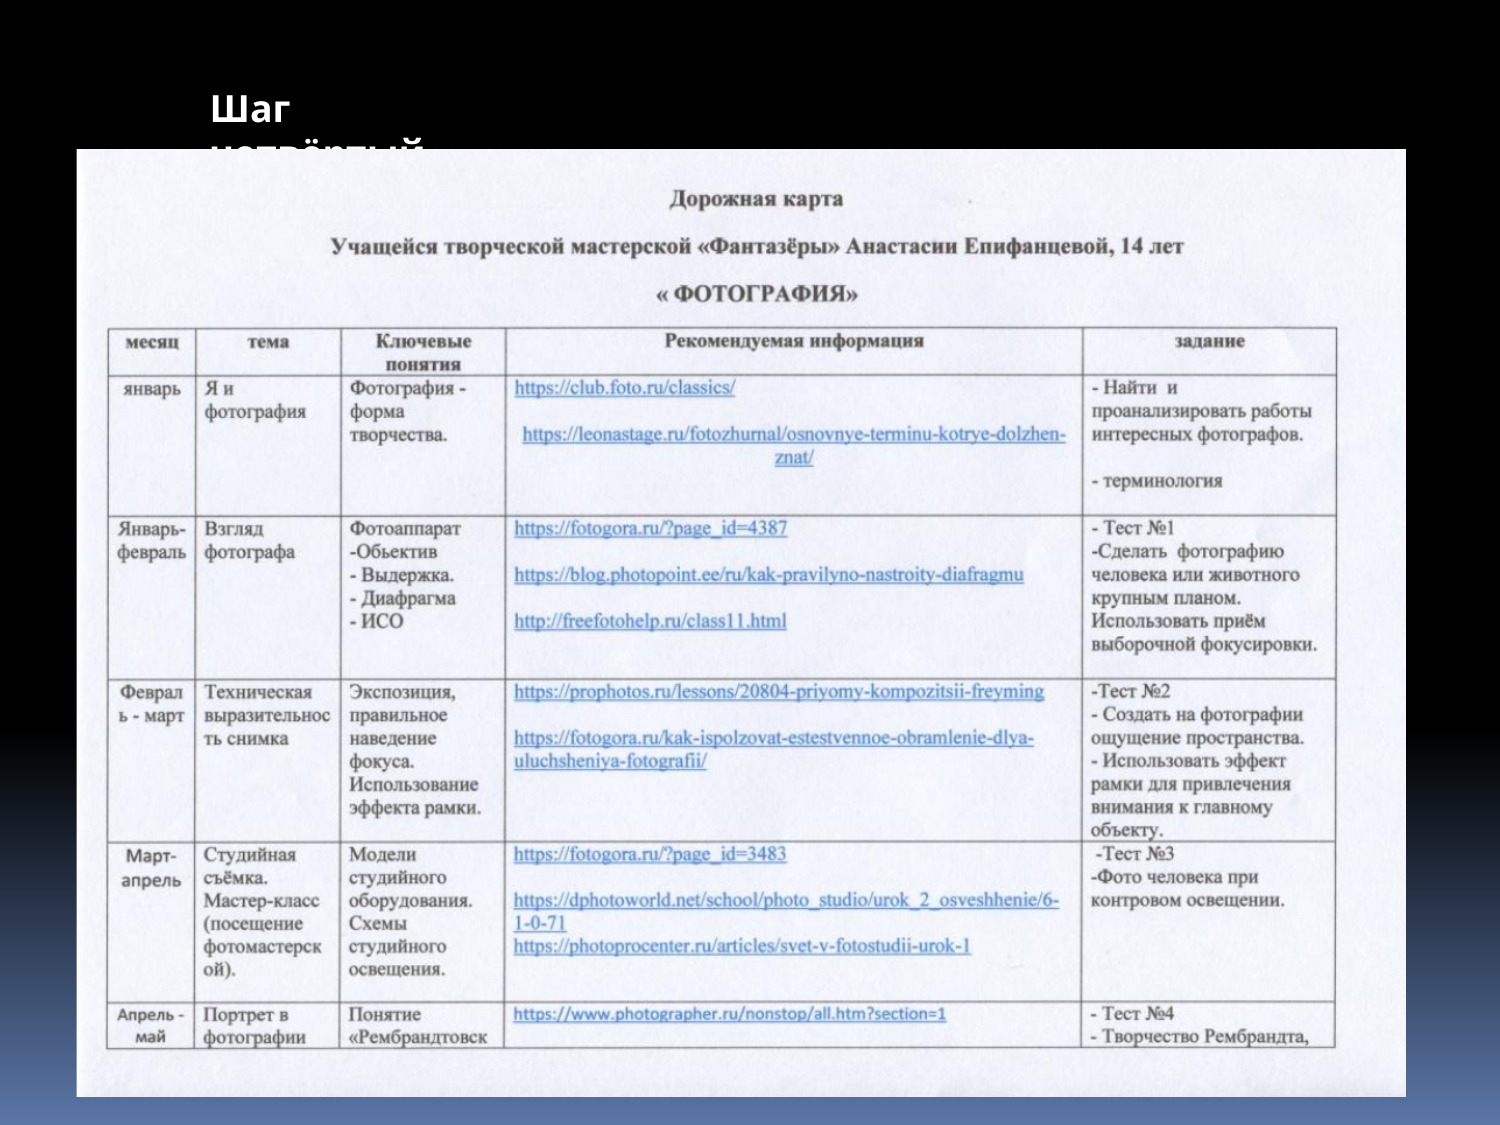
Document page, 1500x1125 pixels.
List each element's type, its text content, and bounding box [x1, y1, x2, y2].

text_box Шаг четвёртый [194, 78, 258, 149]
picture [267, 0, 1216, 1125]
picture [76, 149, 260, 1097]
picture [1224, 149, 1406, 1097]
